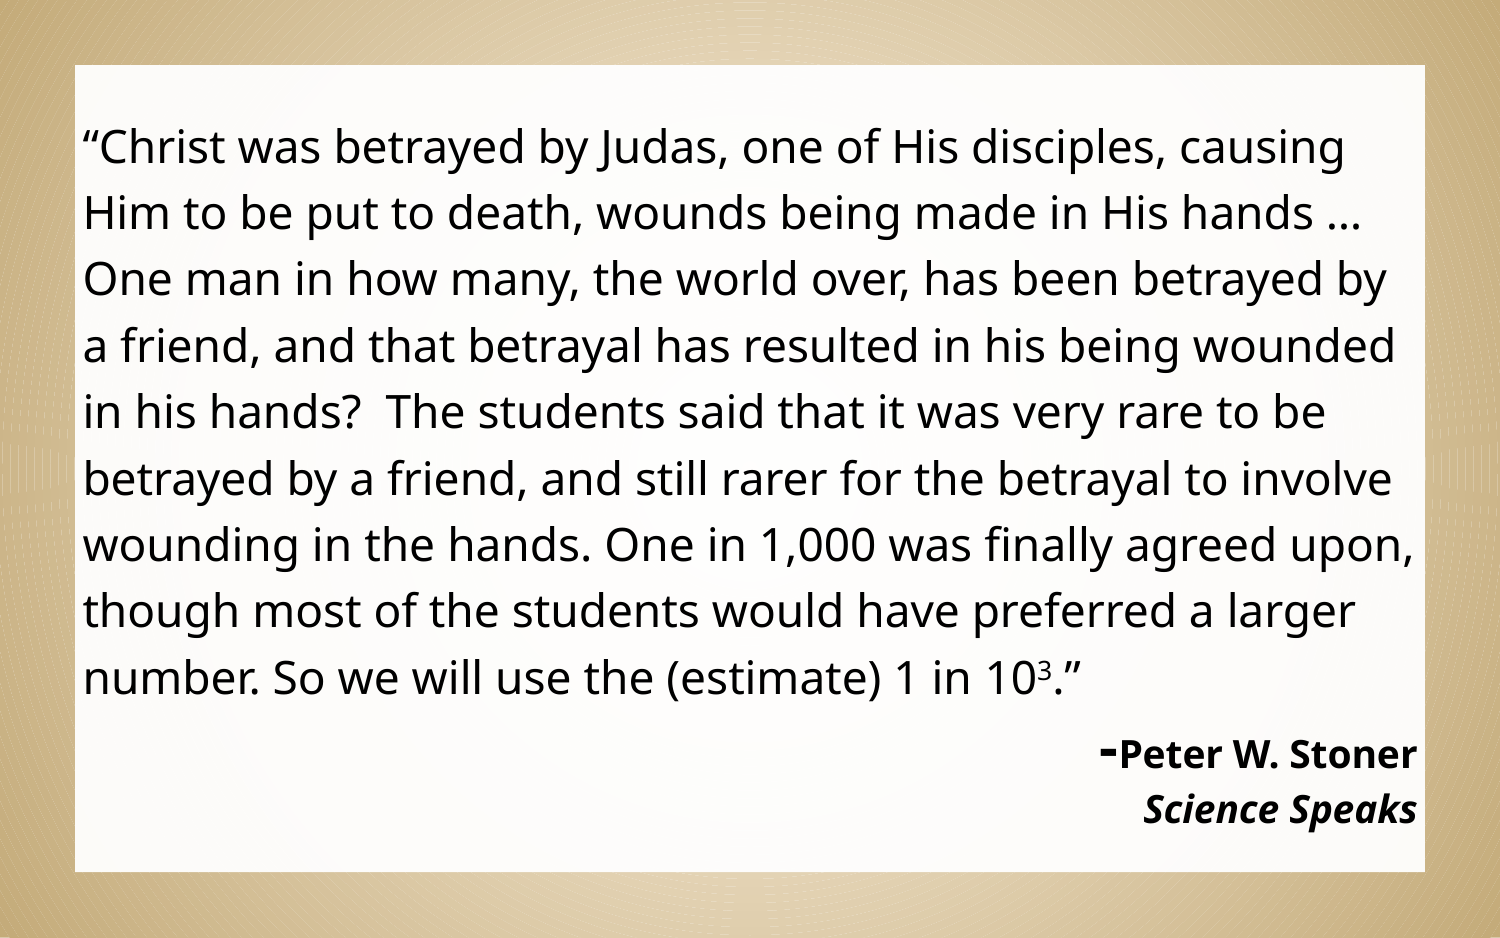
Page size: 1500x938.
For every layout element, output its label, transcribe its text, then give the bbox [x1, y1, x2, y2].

list “Christ was betrayed by Judas, one of His disciples, causing Him to be put to death, wounds being made in His hands … One man in how many, the world over, has been betrayed by a friend, and that betrayal has resulted in his being wounded in his hands? The students said that it was very rare to be betrayed by a friend, and still rarer for the betrayal to involve wounding in the hands. One in 1,000 was finally agreed upon, though most of the students would have preferred a larger number. So we will use the (estimate) 1 in 103.” -Peter W. Stoner Science Speaks [75, 65, 1425, 873]
